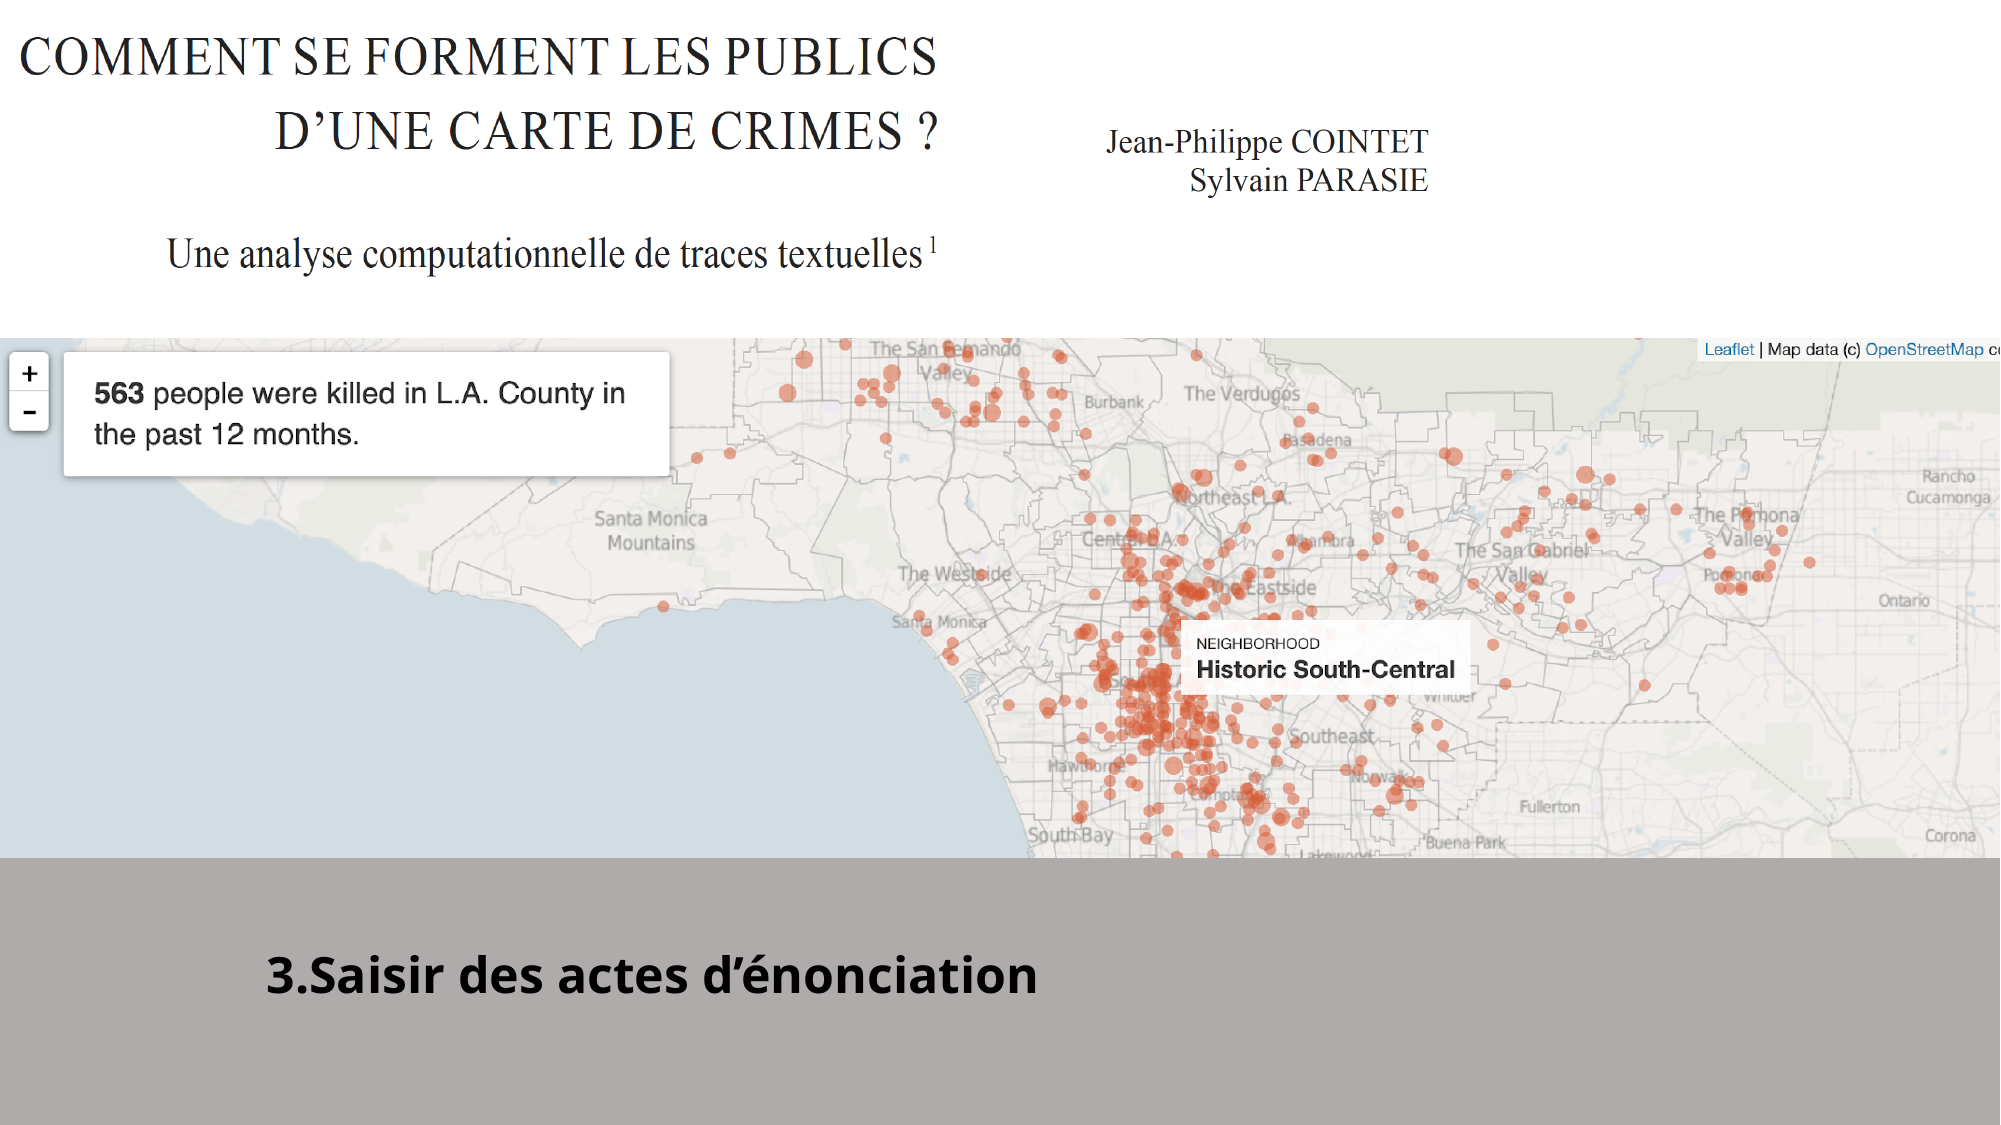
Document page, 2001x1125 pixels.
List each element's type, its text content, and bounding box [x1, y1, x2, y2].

text_box [0, 860, 2000, 1125]
picture [0, 338, 2000, 860]
picture [1074, 107, 1443, 213]
picture [0, 15, 955, 305]
text_box 3.Saisir des actes d’énonciation [251, 936, 1055, 1011]
